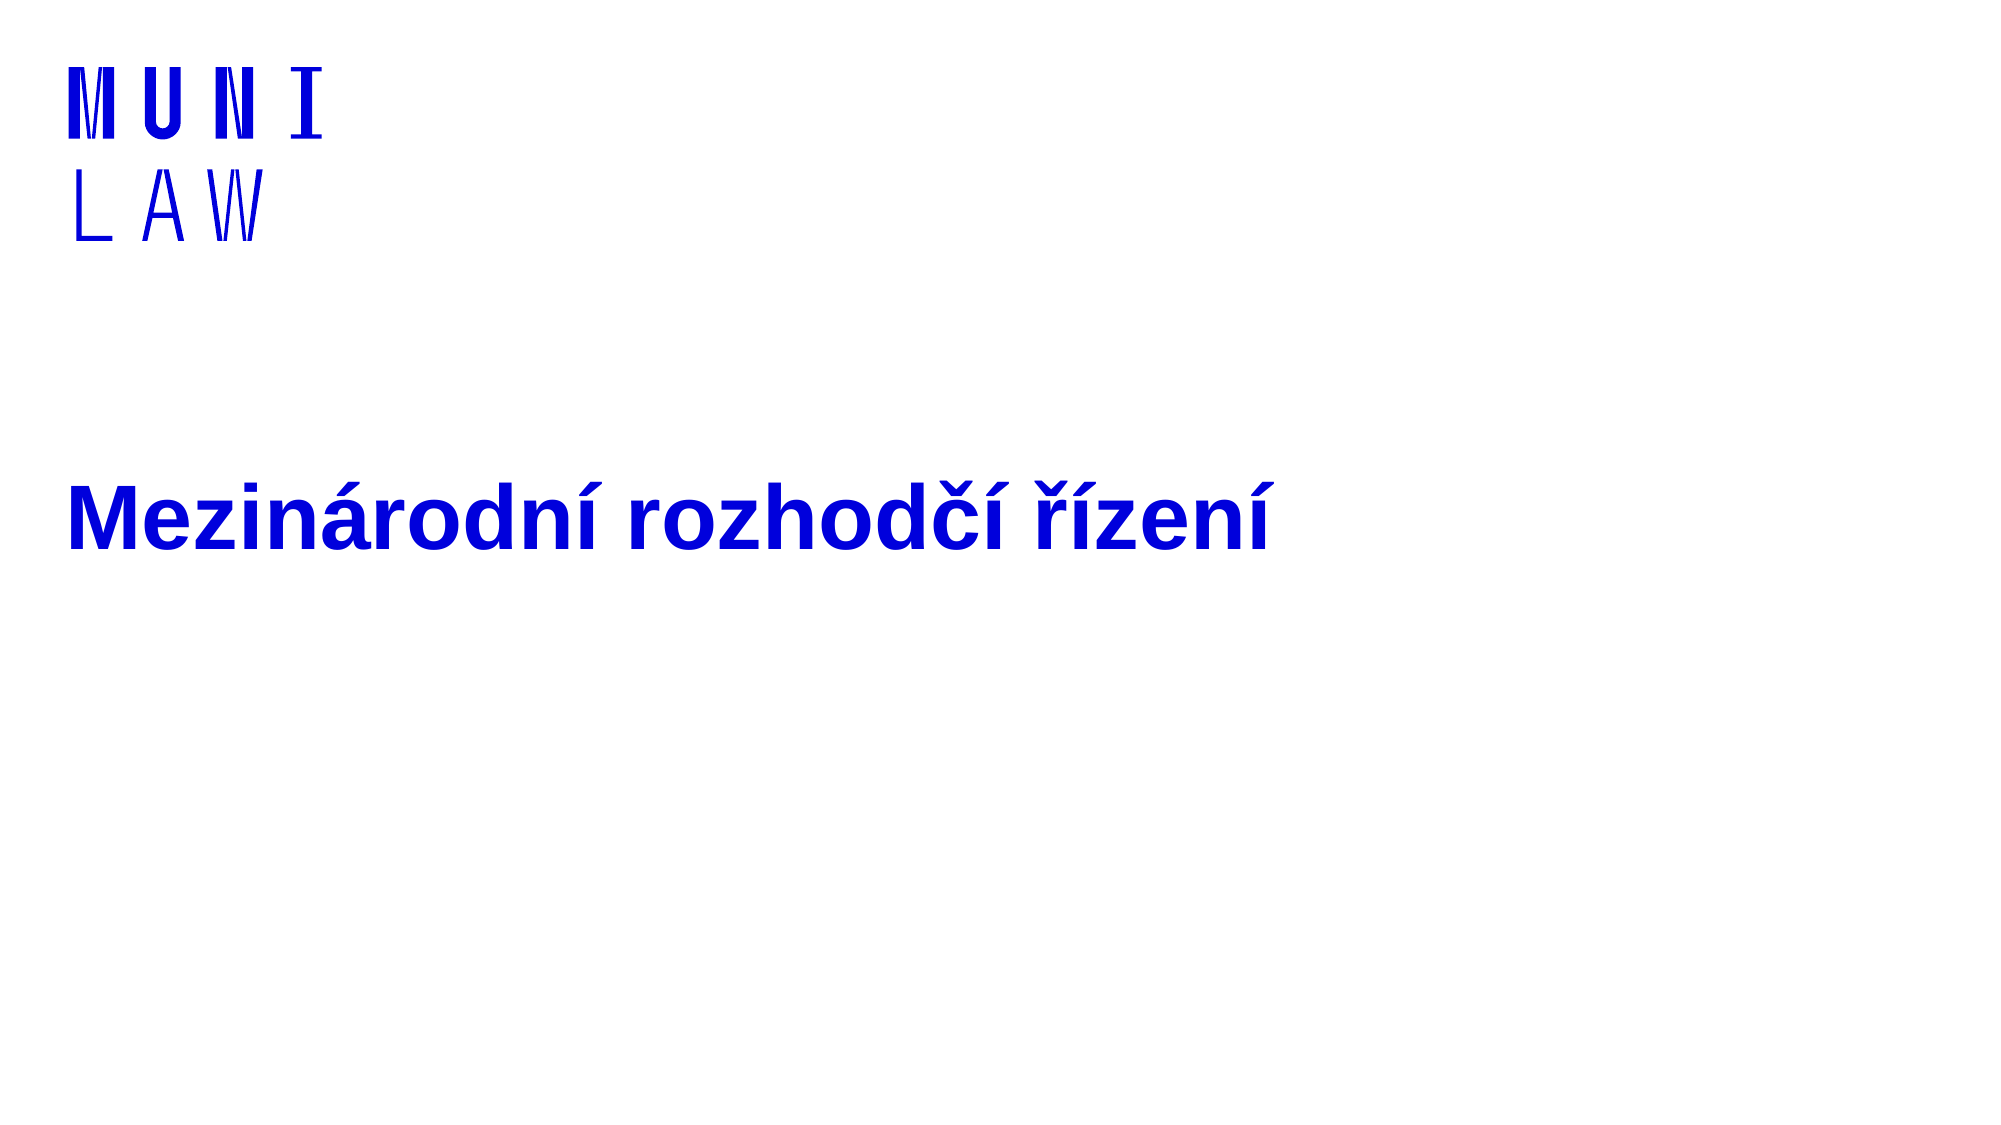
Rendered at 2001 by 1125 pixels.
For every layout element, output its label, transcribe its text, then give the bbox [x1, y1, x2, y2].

title Mezinárodní rozhodčí řízení [65, 475, 1930, 668]
